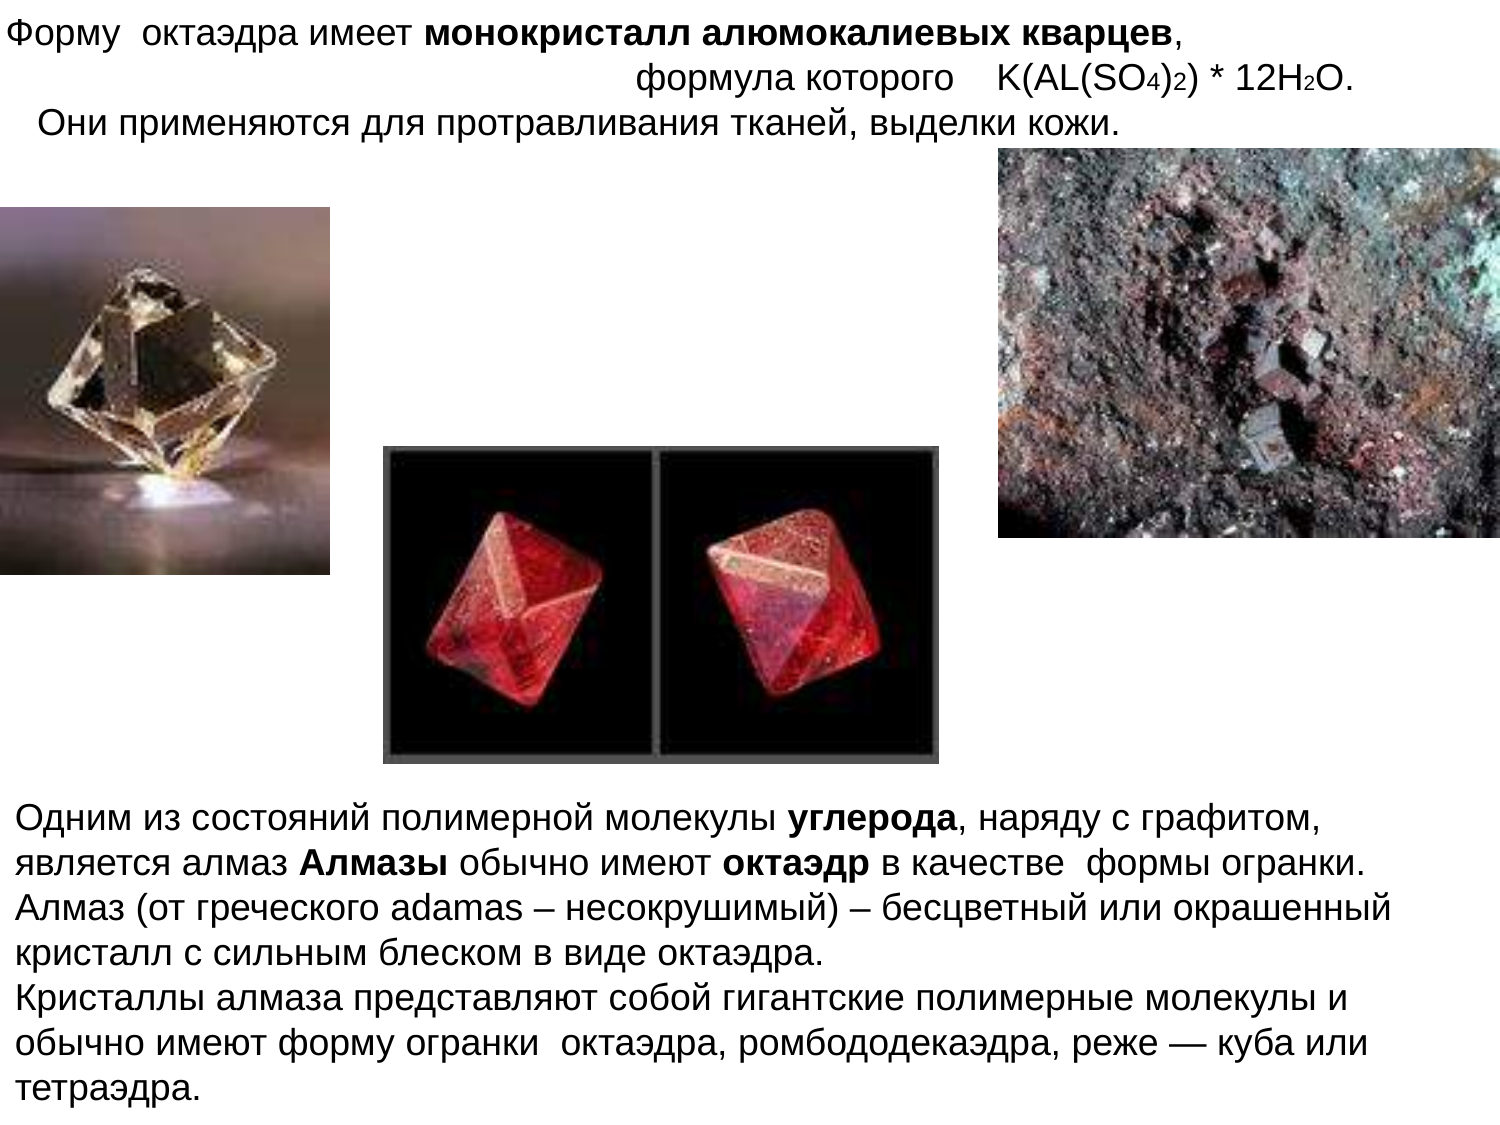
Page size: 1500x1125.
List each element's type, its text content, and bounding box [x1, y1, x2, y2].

picture [383, 446, 940, 764]
picture [997, 148, 1500, 538]
picture [0, 207, 331, 575]
text_box Одним из состояний полимерной молекулы углерода, наряду с графитом, является алмаз Алмазы обычно имеют октаэдр в качестве формы огранки. Алмаз (от греческого adamas – несокрушимый) – бесцветный или окрашенный кристалл с сильным блеском в виде октаэдра. Кристаллы алмаза представляют собой гигантские полимерные молекулы и обычно имеют форму огранки октаэдра, ромбододекаэдра, реже — куба или тетраэдра. [0, 785, 1500, 1116]
text_box Форму октаэдра имеет монокристалл алюмокалиевых кварцев, формула которого K(AL(SO4)2) * 12H2O. Они применяются для протравливания тканей, выделки кожи. [0, 0, 1381, 150]
